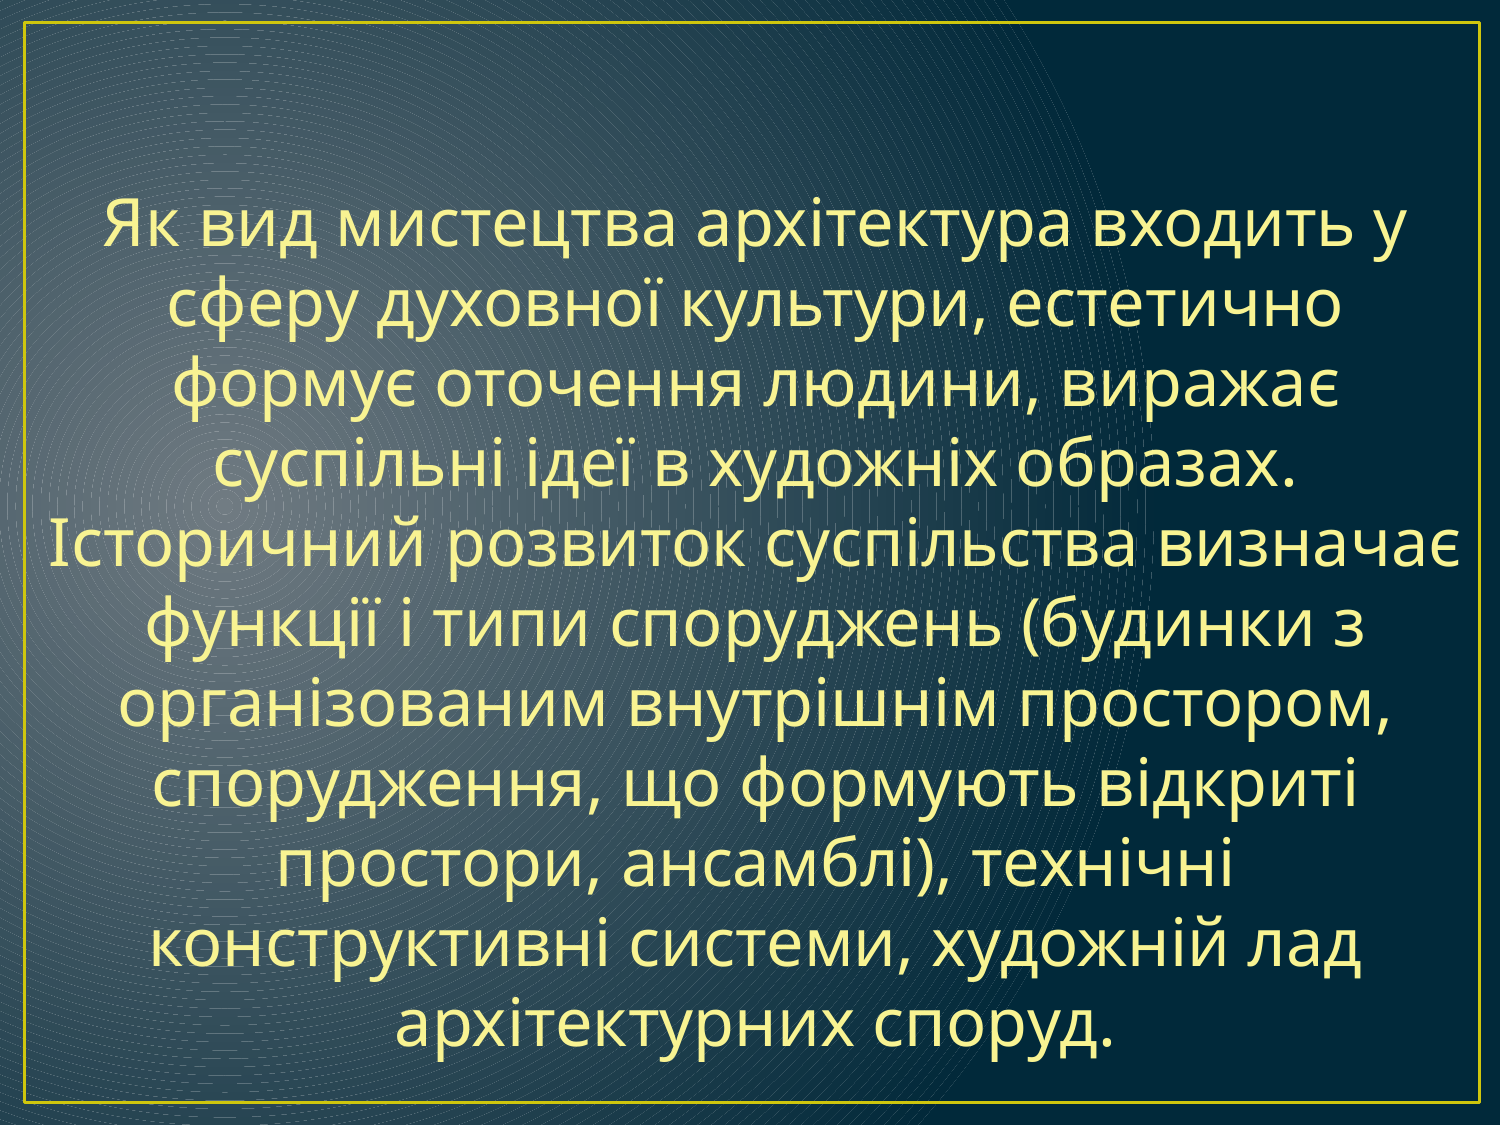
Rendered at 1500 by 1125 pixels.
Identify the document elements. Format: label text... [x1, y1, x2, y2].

text_box Як вид мистецтва архітектура входить у сферу духовної культури, естетично формує оточення людини, виражає суспільні ідеї в художніх образах. Історичний розвиток суспільства визначає функції і типи споруджень (будинки з організованим внутрішнім простором, спорудження, що формують відкриті простори, ансамблі), технічні конструктивні системи, художній лад архітектурних споруд. [29, 172, 1483, 1067]
